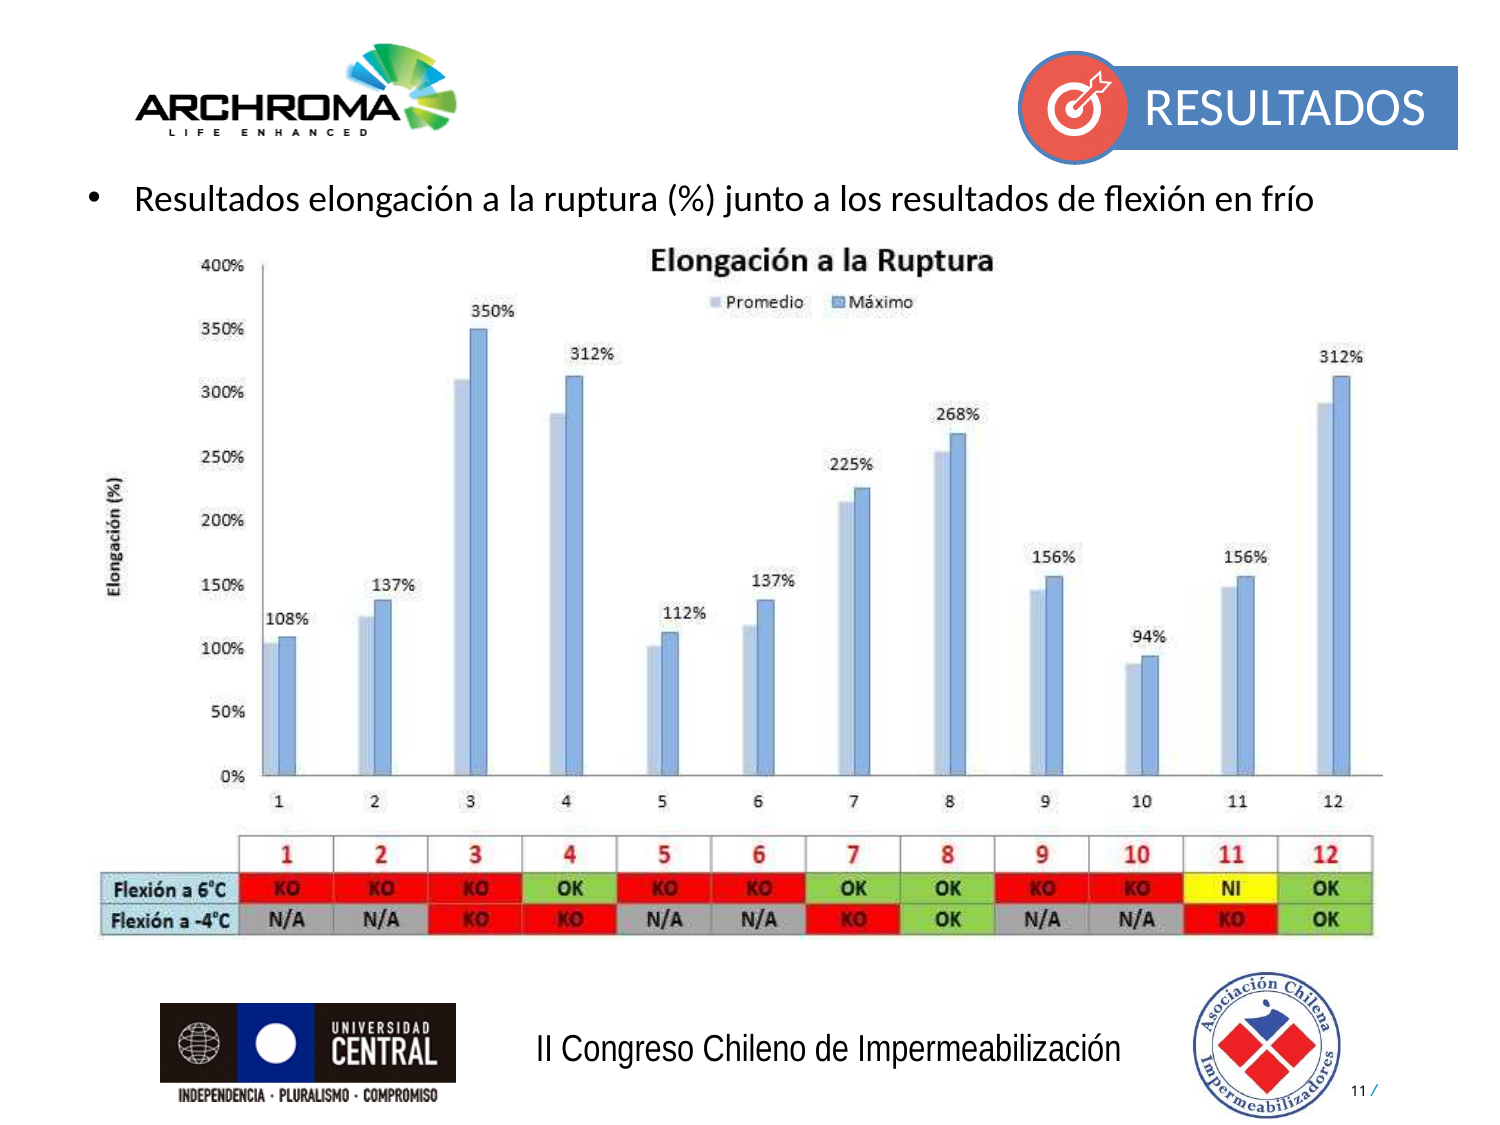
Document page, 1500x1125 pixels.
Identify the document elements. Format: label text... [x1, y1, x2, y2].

text_box [1017, 50, 1109, 165]
picture [114, 21, 476, 158]
picture [93, 236, 1383, 940]
text_box Resultados elongación a la ruptura (%) junto a los resultados de flexión en frío [72, 166, 1383, 272]
picture [1192, 971, 1341, 1119]
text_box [1074, 63, 1461, 152]
picture [160, 1003, 456, 1102]
